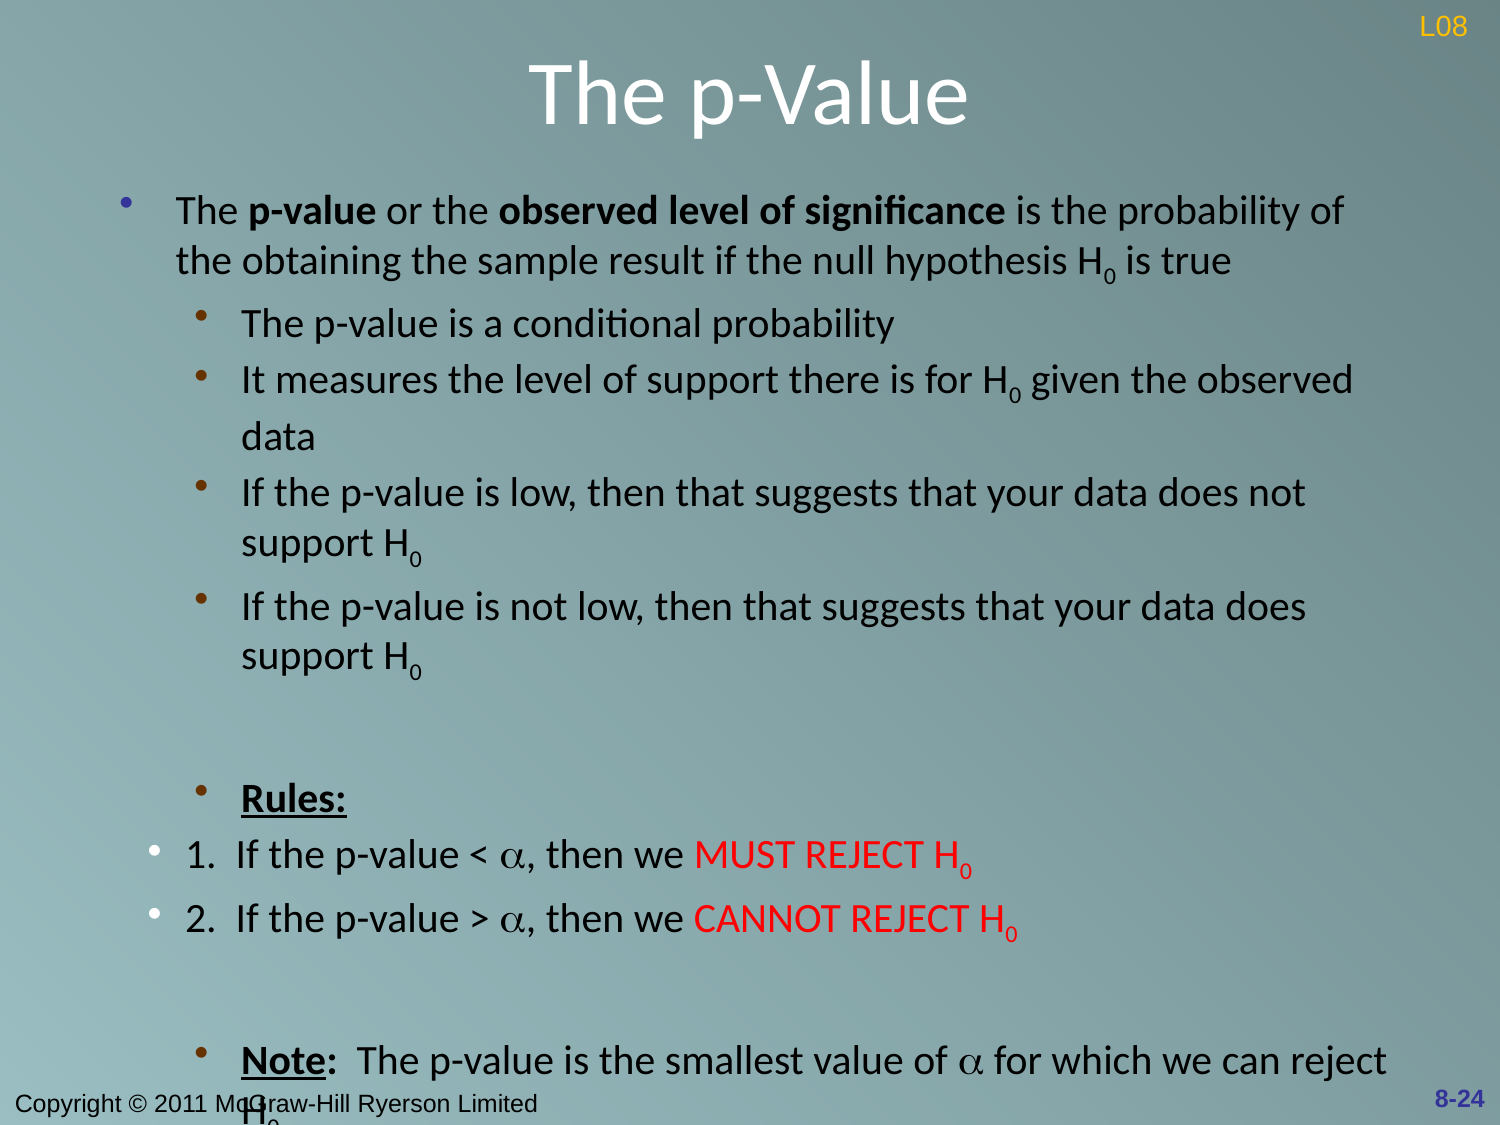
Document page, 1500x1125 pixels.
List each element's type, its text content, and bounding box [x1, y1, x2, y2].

slide_number 8-24 [1149, 1074, 1500, 1125]
title The p-Value [99, 0, 1400, 151]
text_box L08 [1387, 0, 1500, 50]
list The p-value or the observed level of significance is the probability of the obtaining the sample result if the null hypothesis H0 is true The p-value is a conditional probability It measures the level of support there is for H0 given the observed data If the p-value is low, then that suggests that your data does not support H0 If the p-value is not low, then that suggests that your data does support H0 Rules: 1. If the p-value < , then we MUST REJECT H0 2. If the p-value > , then we CANNOT REJECT H0 Note: The p-value is the smallest value of  for which we can reject H0 [104, 174, 1405, 1063]
